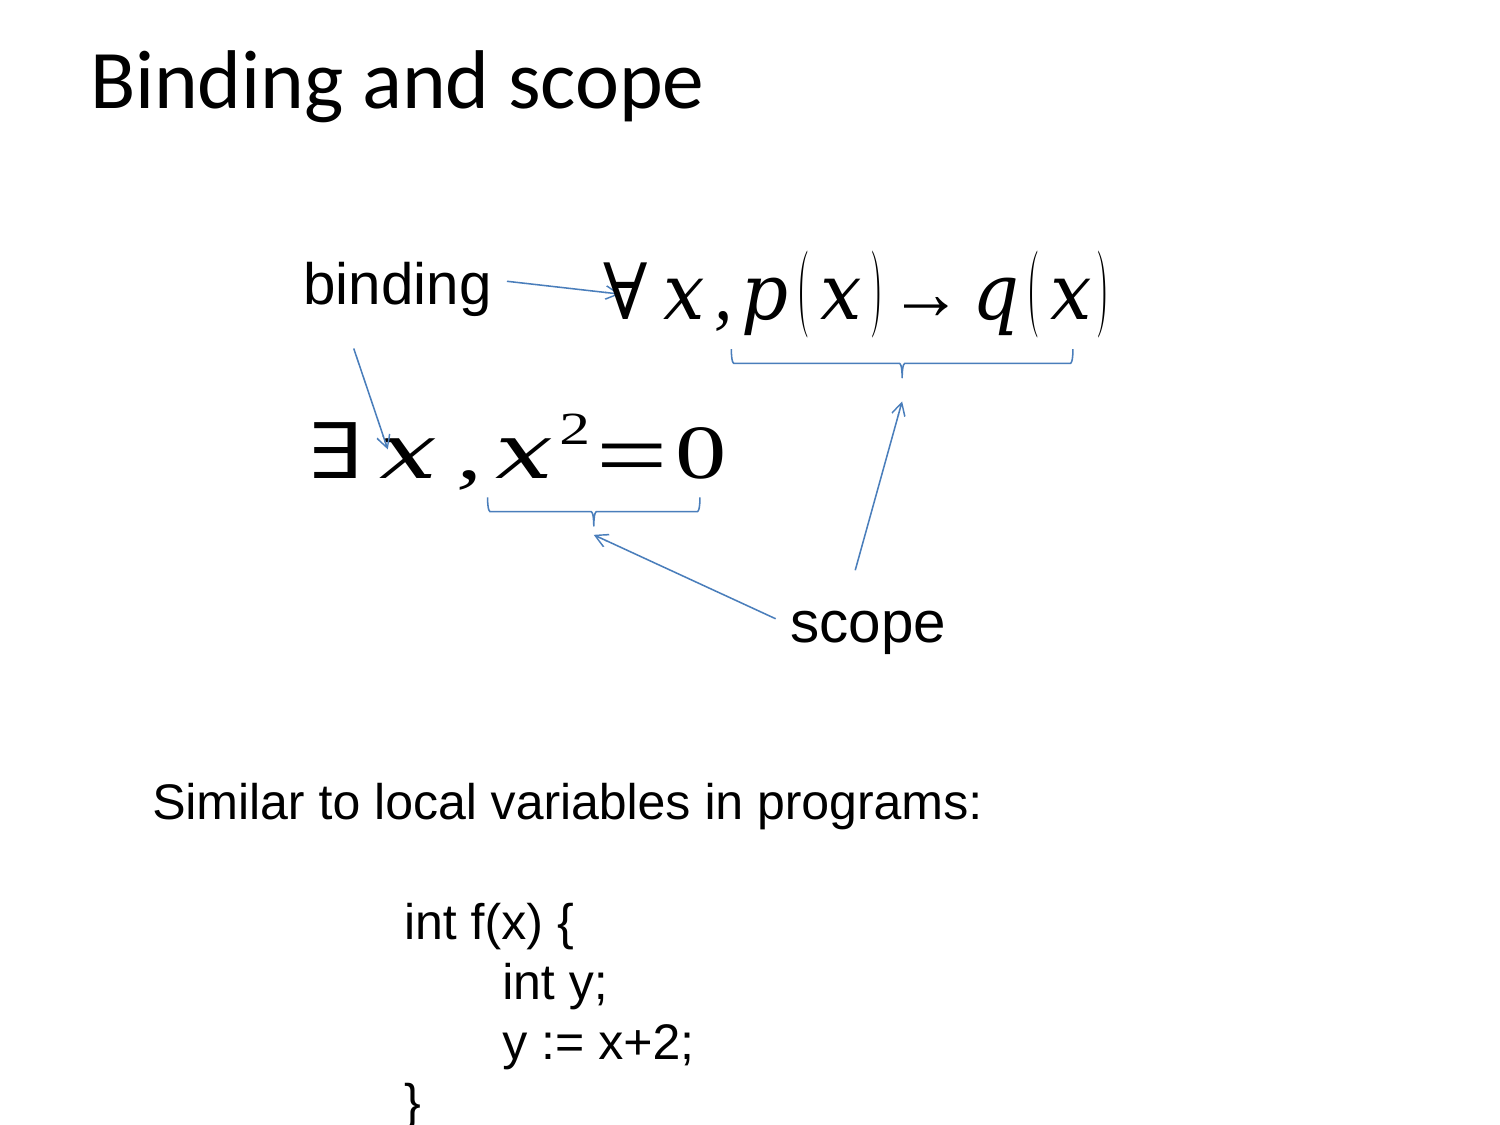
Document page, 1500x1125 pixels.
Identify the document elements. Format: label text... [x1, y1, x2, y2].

title Binding and scope [74, 0, 1426, 151]
text_box binding [288, 238, 507, 324]
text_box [508, 281, 620, 295]
text_box Similar to local variables in programs: int f(x) { int y; y := x+2; } [137, 762, 1000, 1125]
text_box [486, 497, 701, 527]
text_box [593, 534, 775, 620]
text_box [730, 349, 1074, 379]
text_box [855, 401, 903, 571]
text_box scope [775, 576, 962, 662]
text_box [353, 348, 388, 450]
